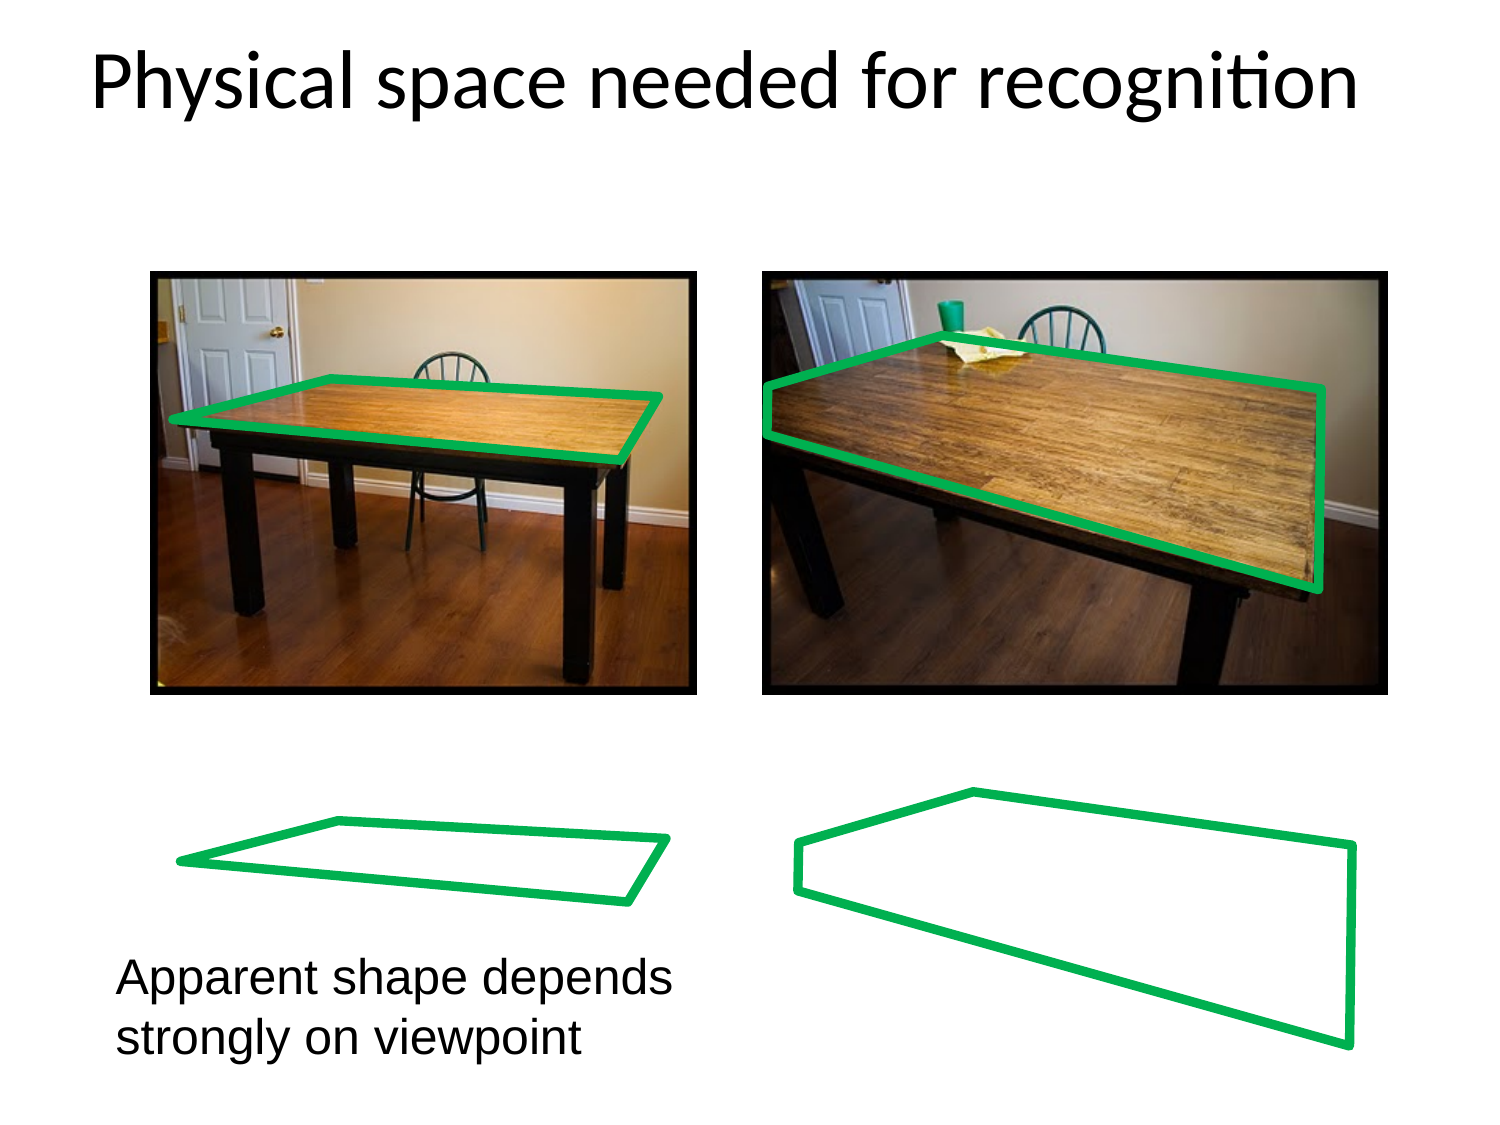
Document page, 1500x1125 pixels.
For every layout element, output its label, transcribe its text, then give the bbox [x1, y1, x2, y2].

text_box Apparent shape depends strongly on viewpoint [100, 937, 801, 1073]
picture [762, 270, 1388, 695]
title Physical space needed for recognition [74, 0, 1426, 151]
text_box [178, 818, 668, 905]
picture [149, 270, 697, 695]
text_box [795, 789, 1355, 1049]
